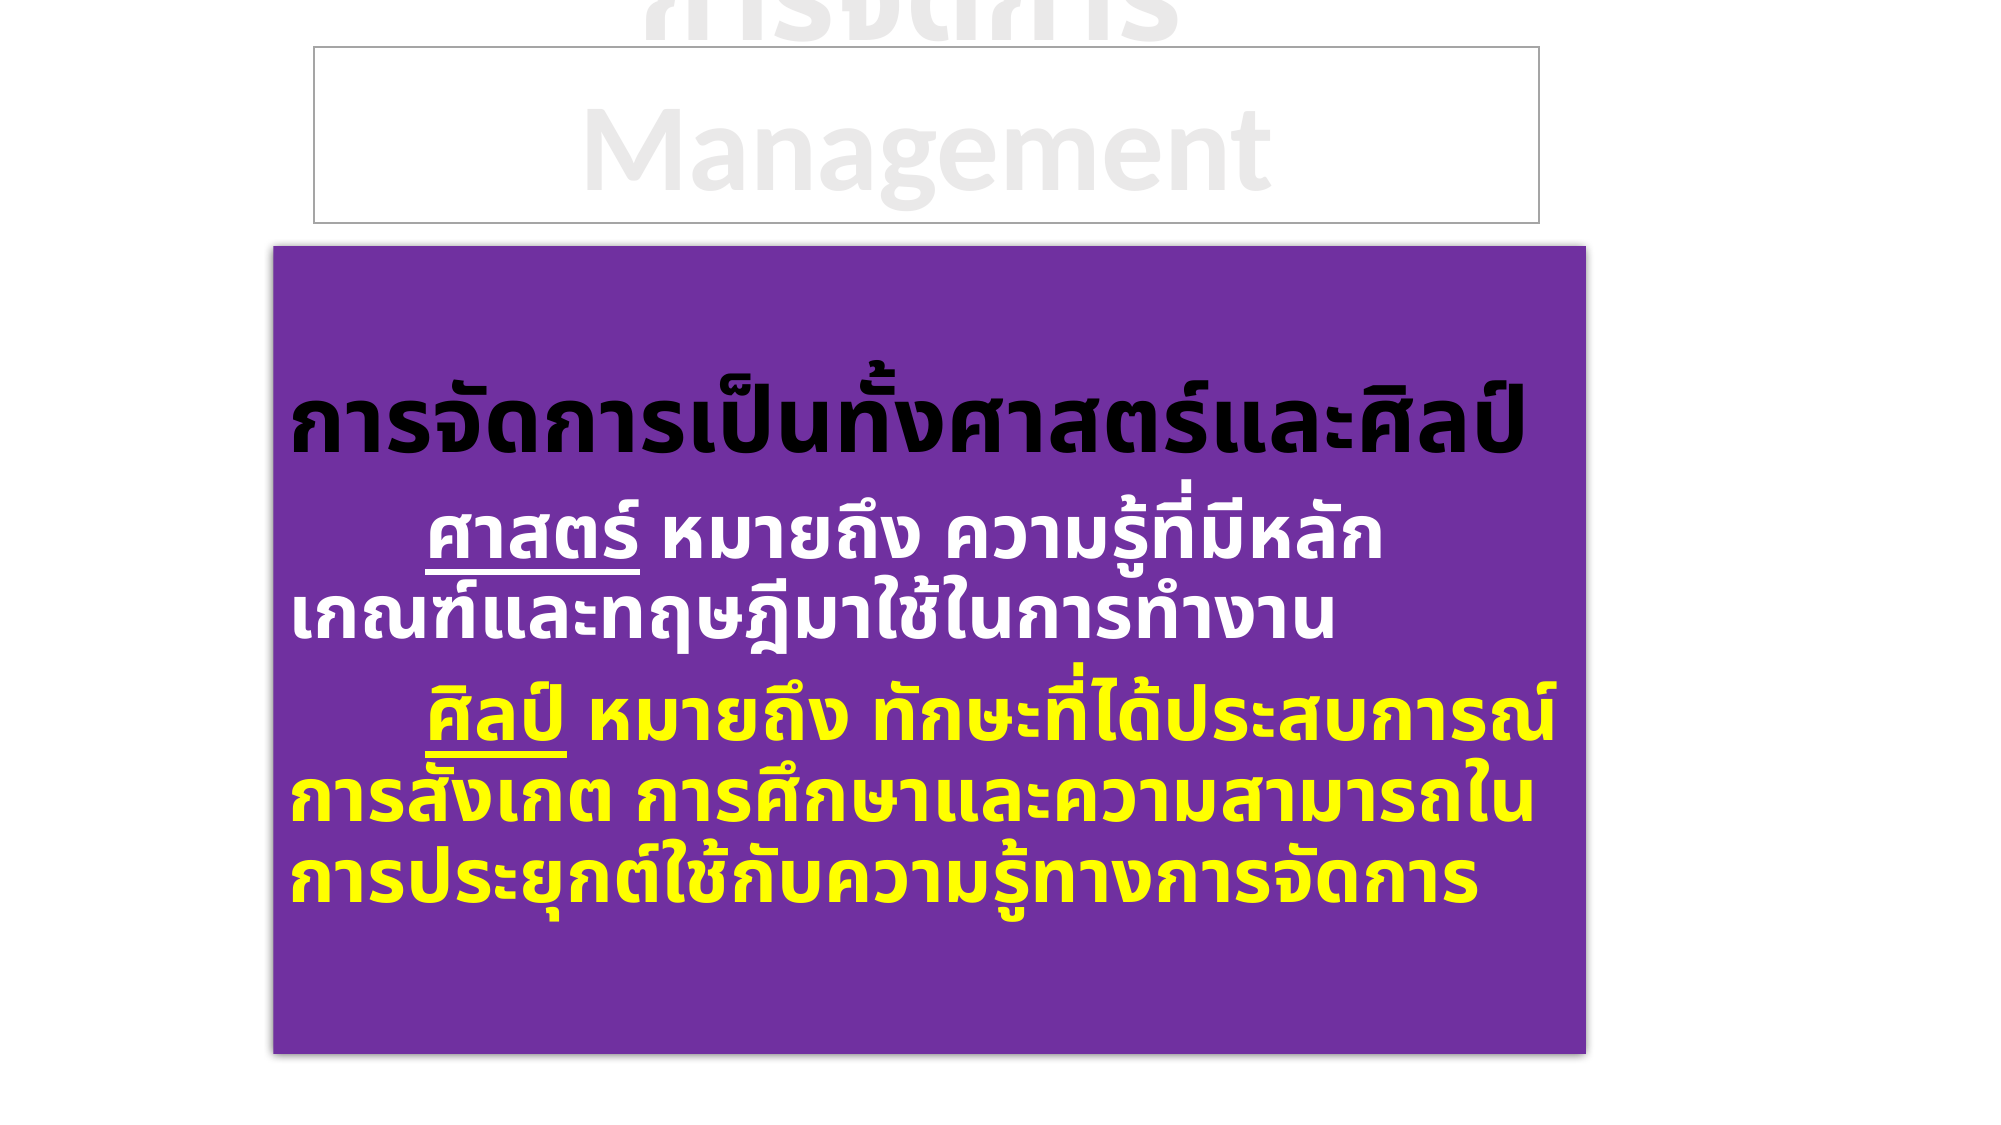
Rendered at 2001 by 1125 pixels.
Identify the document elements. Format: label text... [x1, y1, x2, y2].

text_box การจัดการ Management [313, 46, 1540, 224]
list การจัดการเป็นทั้งศาสตร์และศิลป์ ศาสตร์ หมายถึง ความรู้ที่มีหลักเกณฑ์และทฤษฎีมาใช้ในการทำงาน ศิลป์ หมายถึง ทักษะที่ได้ประสบการณ์ การสังเกต การศึกษาและความสามารถในการประยุกต์ใช้กับความรู้ทางการจัดการ [273, 246, 1586, 1054]
